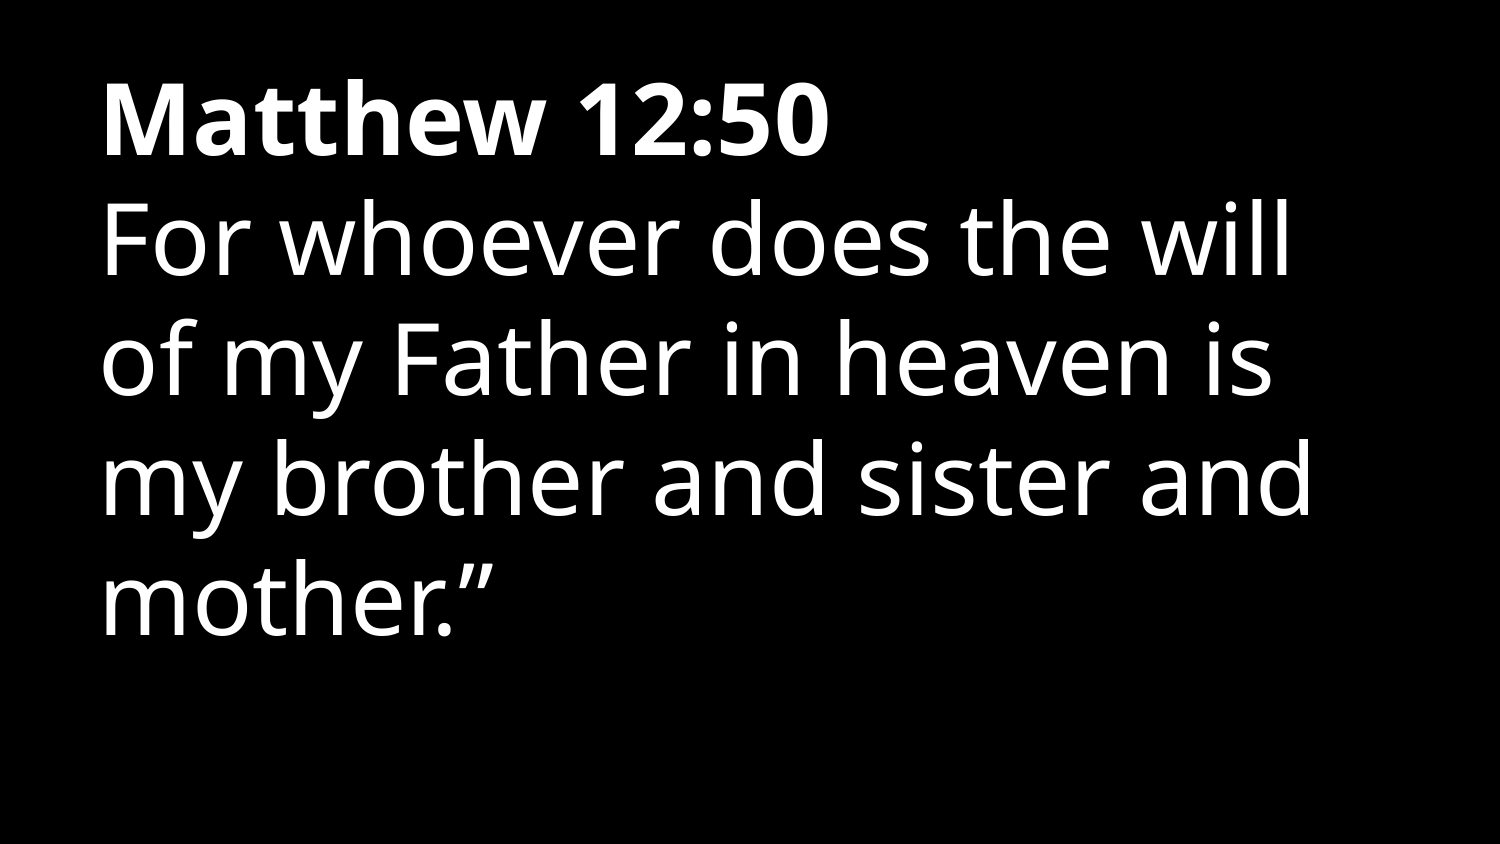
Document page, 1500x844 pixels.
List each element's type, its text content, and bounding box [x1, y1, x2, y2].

text_box Matthew 12:50 For whoever does the will of my Father in heaven is my brother and sister and mother.” [83, 48, 1415, 663]
